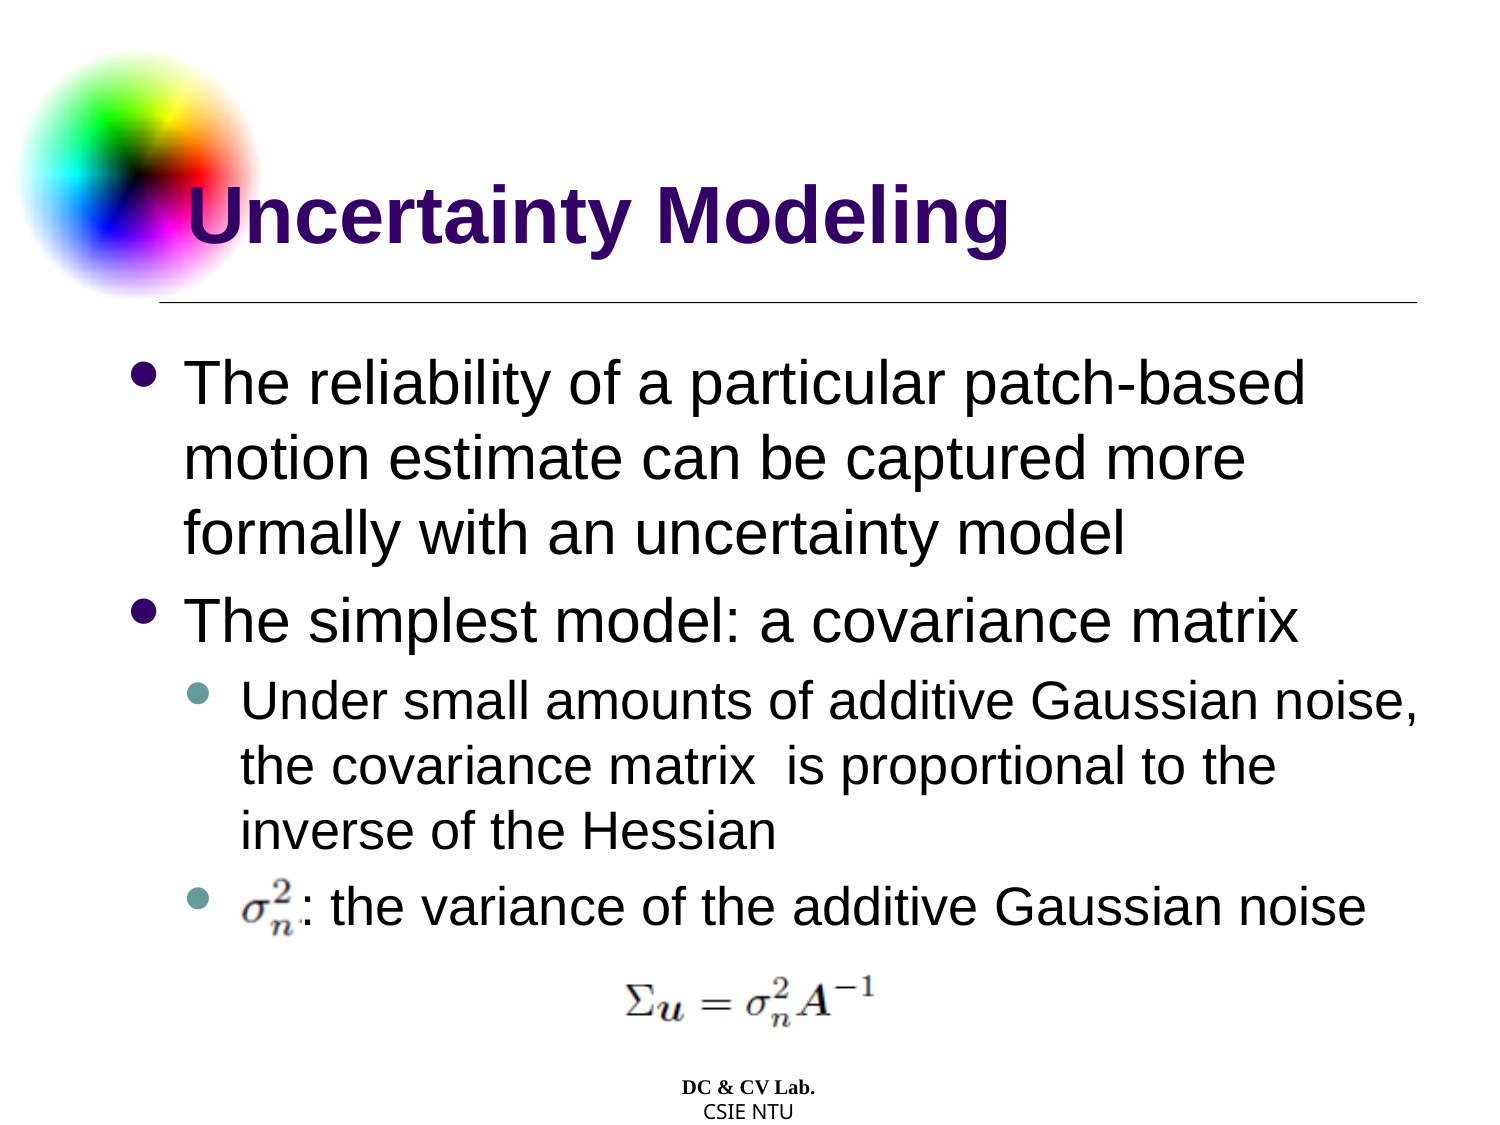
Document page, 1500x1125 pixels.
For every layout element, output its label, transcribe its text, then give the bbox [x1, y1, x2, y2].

picture [618, 962, 881, 1036]
picture [0, 42, 272, 318]
title Uncertainty Modeling [171, 54, 1500, 268]
picture [237, 869, 302, 941]
footer DC & CV Lab. CSIE NTU [511, 1066, 987, 1125]
